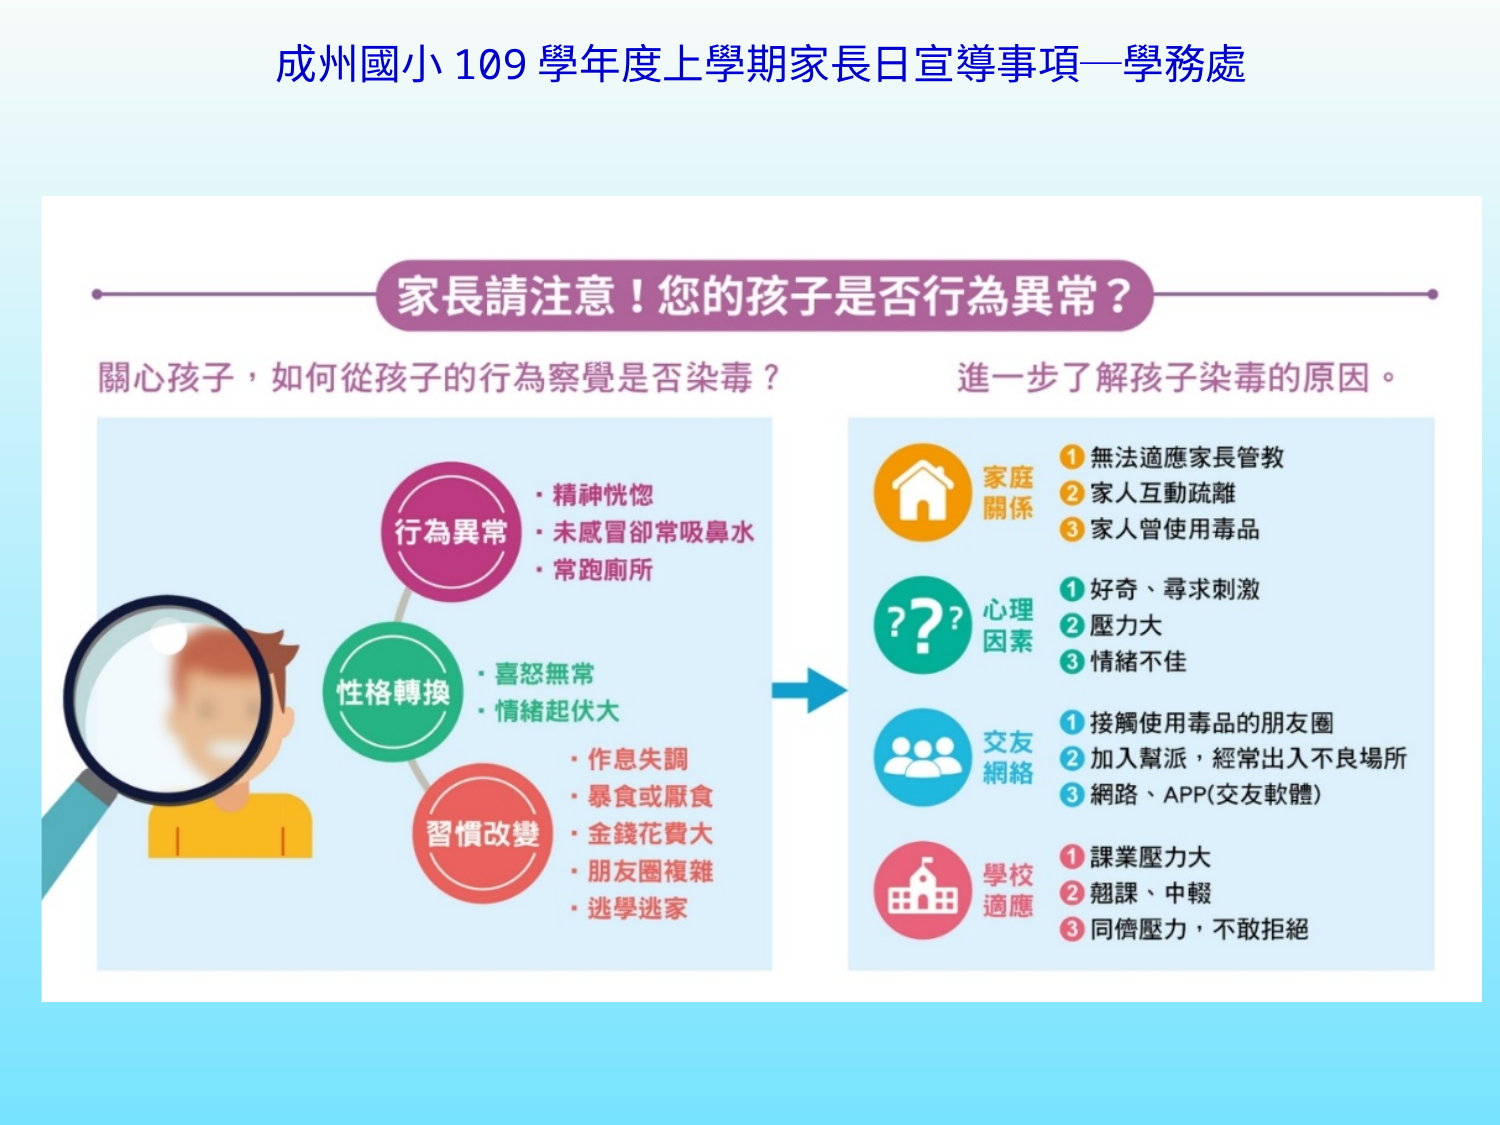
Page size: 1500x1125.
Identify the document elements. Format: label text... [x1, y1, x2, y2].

picture [41, 196, 1482, 1002]
text_box 成州國小109學年度上學期家長日宣導事項─學務處 [259, 5, 1264, 96]
